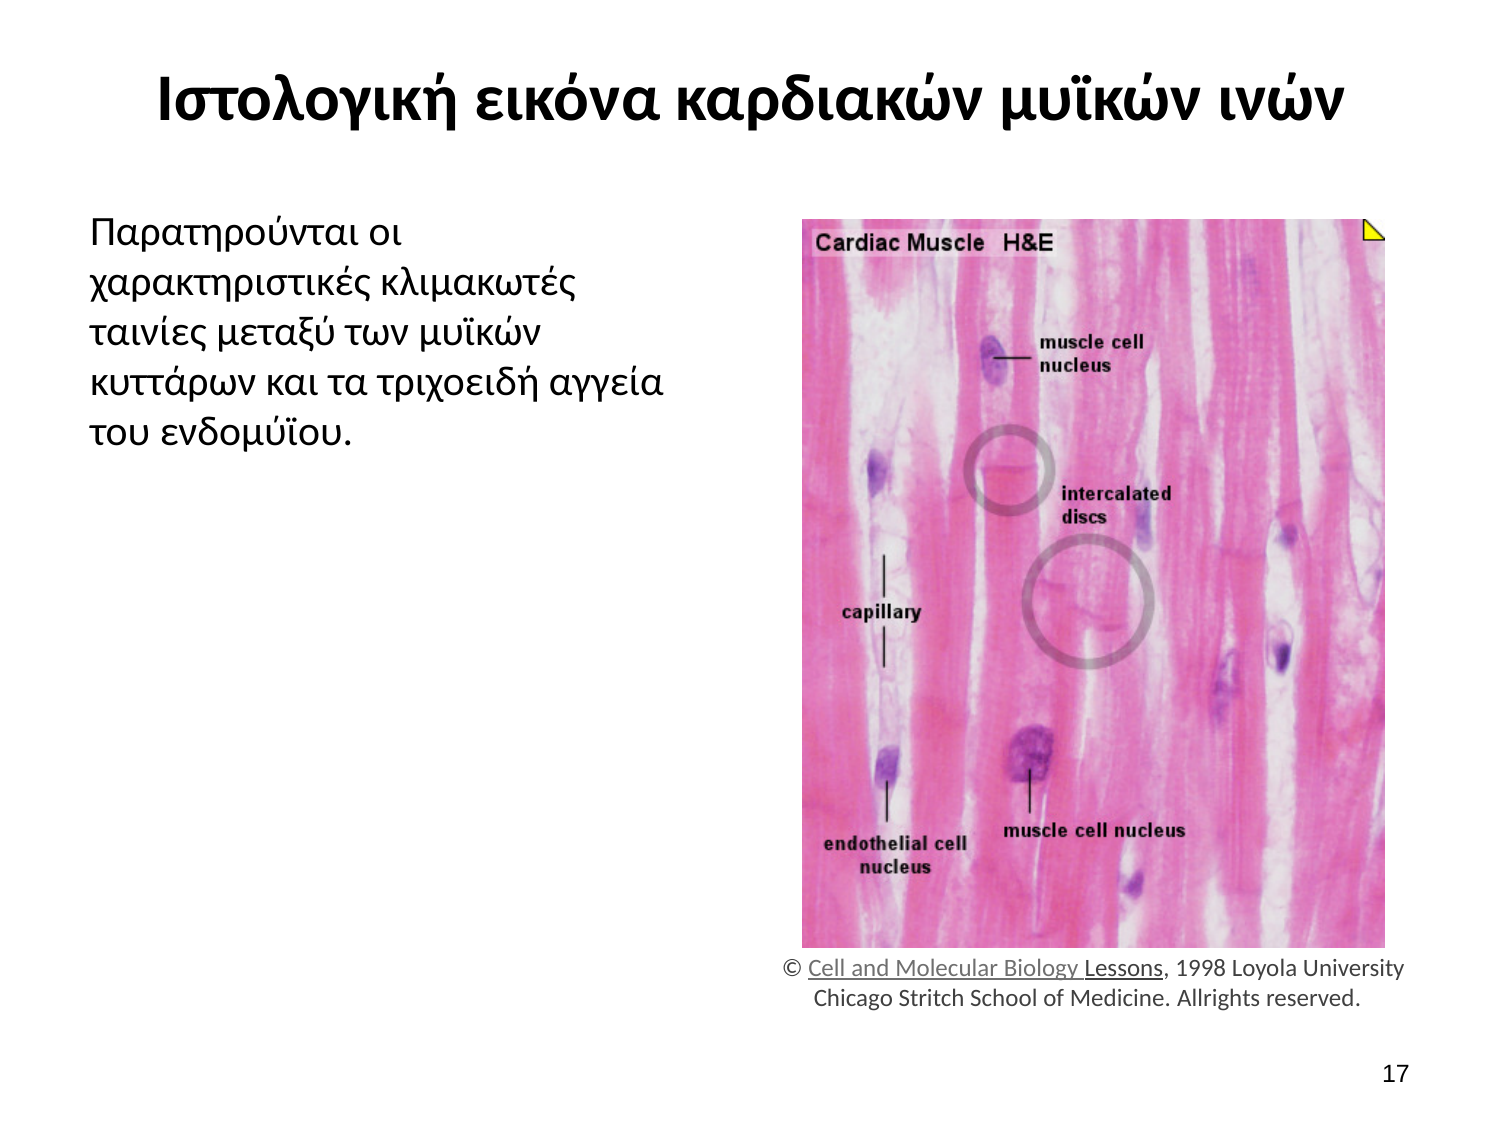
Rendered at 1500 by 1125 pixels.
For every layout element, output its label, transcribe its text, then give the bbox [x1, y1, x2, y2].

picture [802, 219, 1385, 948]
list Παρατηρούνται οι χαρακτηριστικές κλιμακωτές ταινίες μεταξύ των μυϊκών κυττάρων και τα τριχοειδή αγγεία του ενδομύϊου. [75, 196, 691, 1024]
text_box © Cell and Molecular Biology Lessons, 1998 Loyola University Chicago Stritch School of Medicine. Allrights reserved. [738, 944, 1449, 1019]
title Ιστολογική εικόνα καρδιακών μυϊκών ινών [76, 19, 1427, 169]
slide_number 16 [1074, 1042, 1425, 1103]
